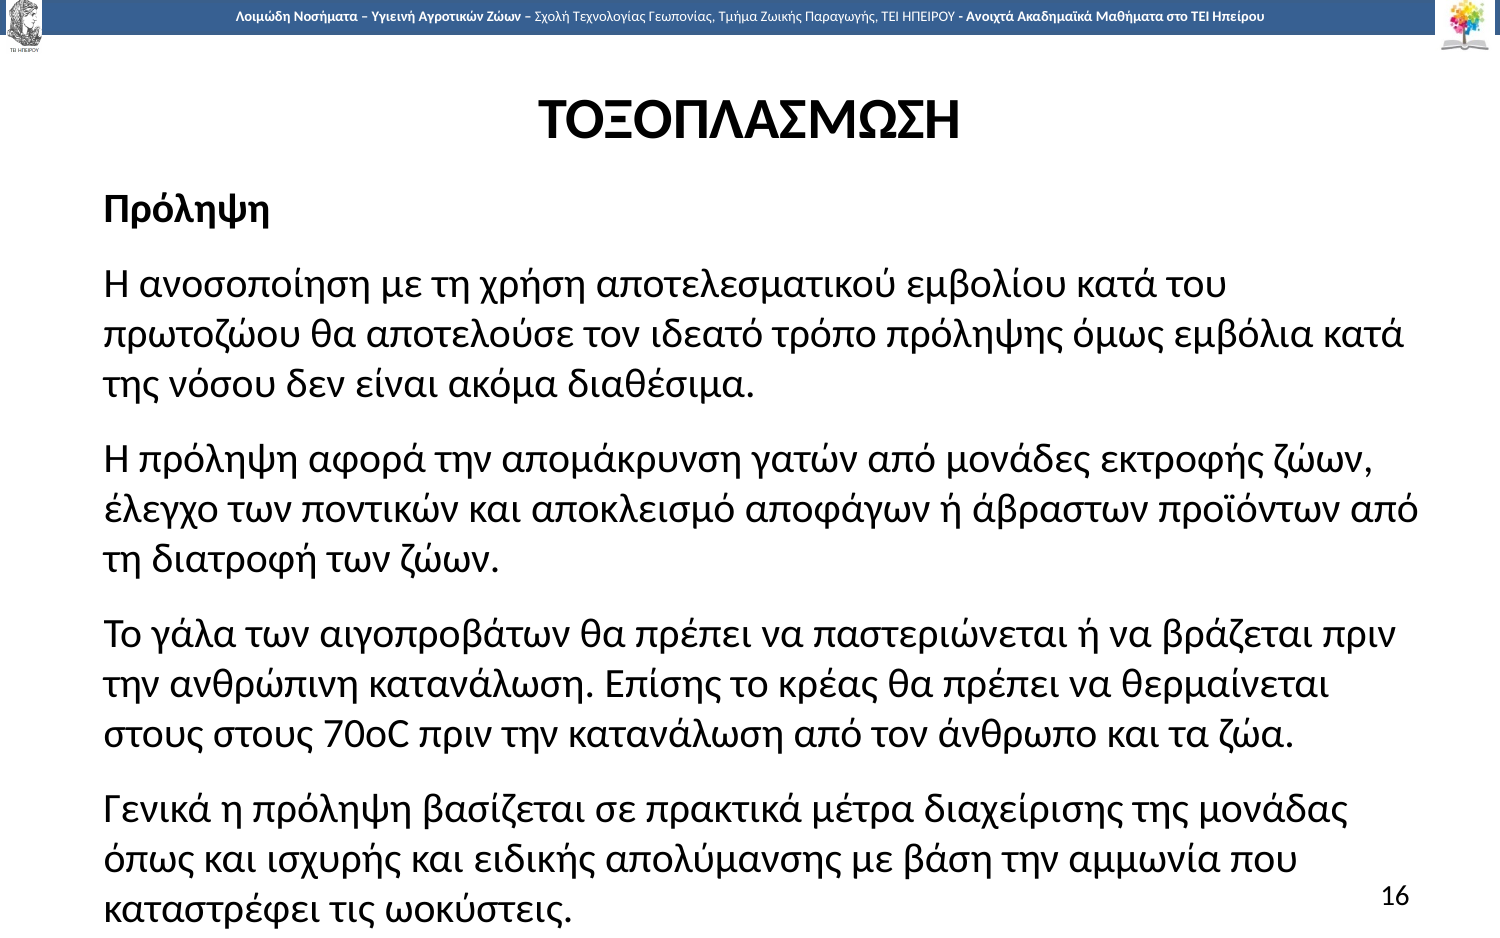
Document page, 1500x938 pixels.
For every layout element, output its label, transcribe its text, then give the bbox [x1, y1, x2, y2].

picture [1435, 0, 1495, 52]
title ΤΟΞΟΠΛΑΣΜΩΣΗ [75, 37, 1425, 194]
picture [6, 0, 42, 54]
slide_number 16 [1074, 868, 1425, 919]
list Πρόληψη Η ανοσοποίηση με τη χρήση αποτελεσματικού εμβολίου κατά του πρωτοζώου θα αποτελούσε τον ιδεατό τρόπο πρόληψης όμως εμβόλια κατά της νόσου δεν είναι ακόμα διαθέσιμα. Η πρόληψη αφορά την απομάκρυνση γατών από μονάδες εκτροφής ζώων, έλεγχο των ποντικών και αποκλεισμό αποφάγων ή άβραστων προϊόντων από τη διατροφή των ζώων. Το γάλα των αιγοπροβάτων θα πρέπει να παστεριώνεται ή να βράζεται πριν την ανθρώπινη κατανάλωση. Επίσης το κρέας θα πρέπει να θερμαίνεται στους στους 70oC πριν την κατανάλωση από τον άνθρωπο και τα ζώα. Γενικά η πρόληψη βασίζεται σε πρακτικά μέτρα διαχείρισης της μονάδας όπως και ισχυρής και ειδικής απολύμανσης με βάση την αμμωνία που καταστρέφει τις ωοκύστεις. [88, 173, 1439, 793]
